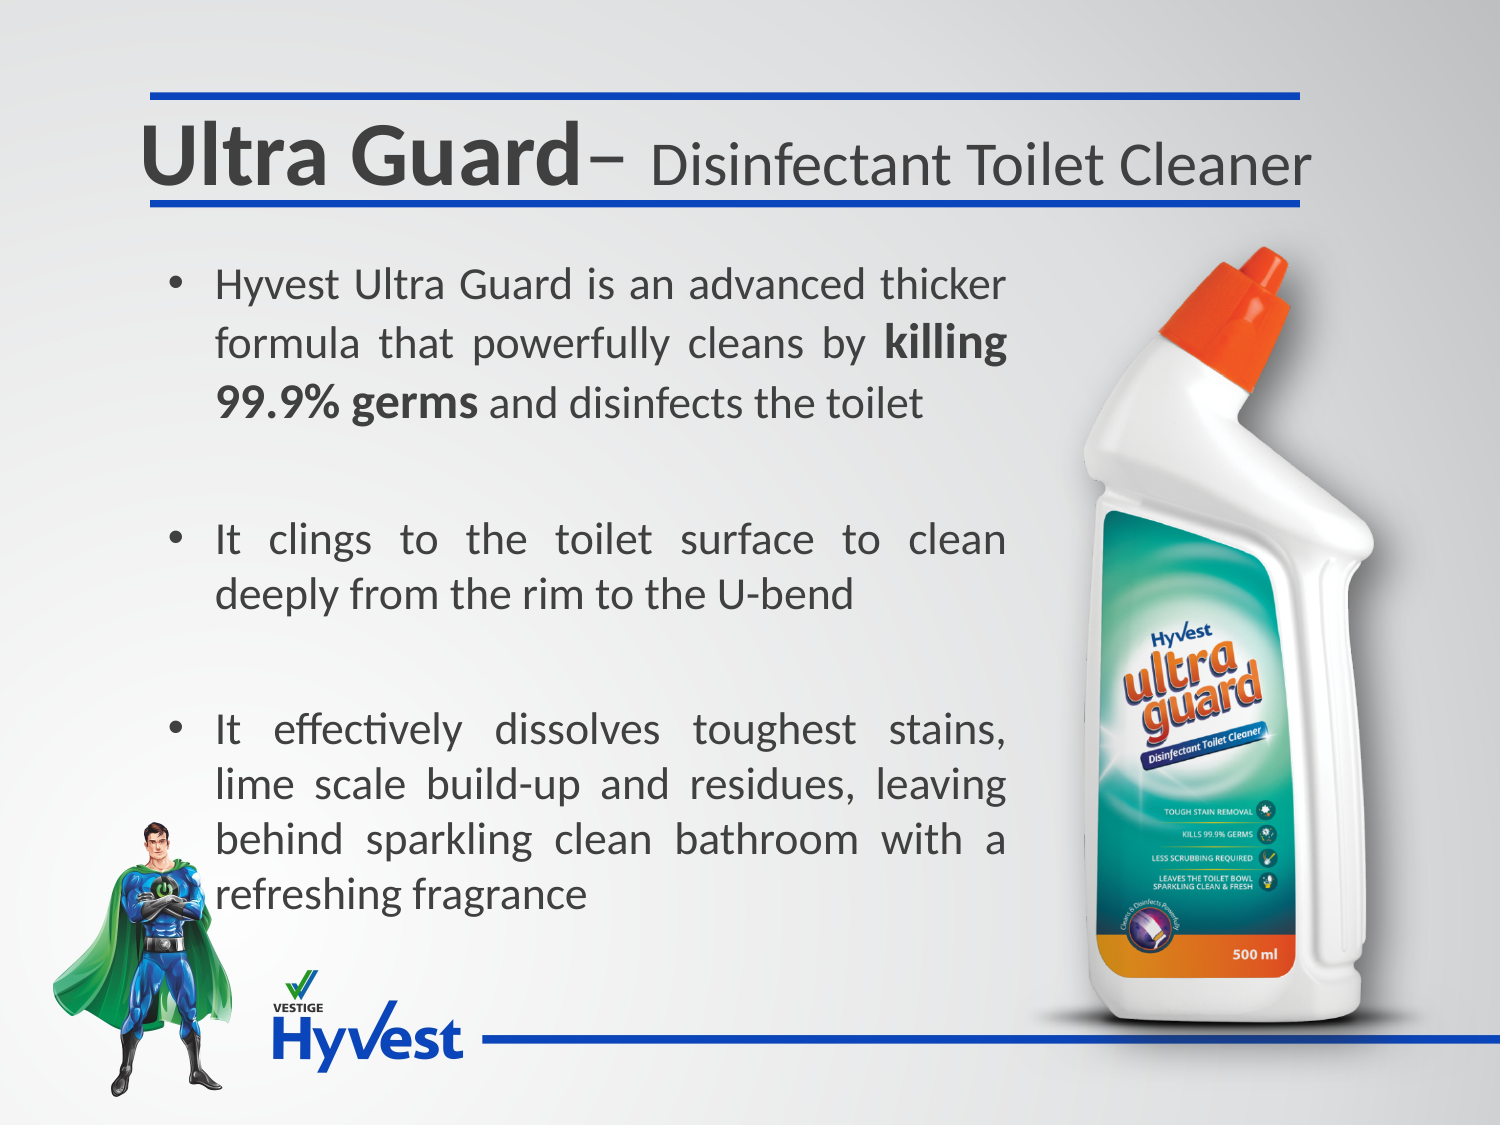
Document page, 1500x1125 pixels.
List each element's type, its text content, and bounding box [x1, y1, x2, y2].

picture [0, 0, 1500, 1125]
text_box Ultra Guard– Disinfectant Toilet Cleaner [125, 86, 1438, 211]
text_box Hyvest Ultra Guard is an advanced thicker formula that powerfully cleans by killing 99.9% germs and disinfects the toilet It clings to the toilet surface to clean deeply from the rim to the U-bend It effectively dissolves toughest stains, lime scale build-up and residues, leaving behind sparkling clean bathroom with a refreshing fragrance [153, 246, 1015, 994]
